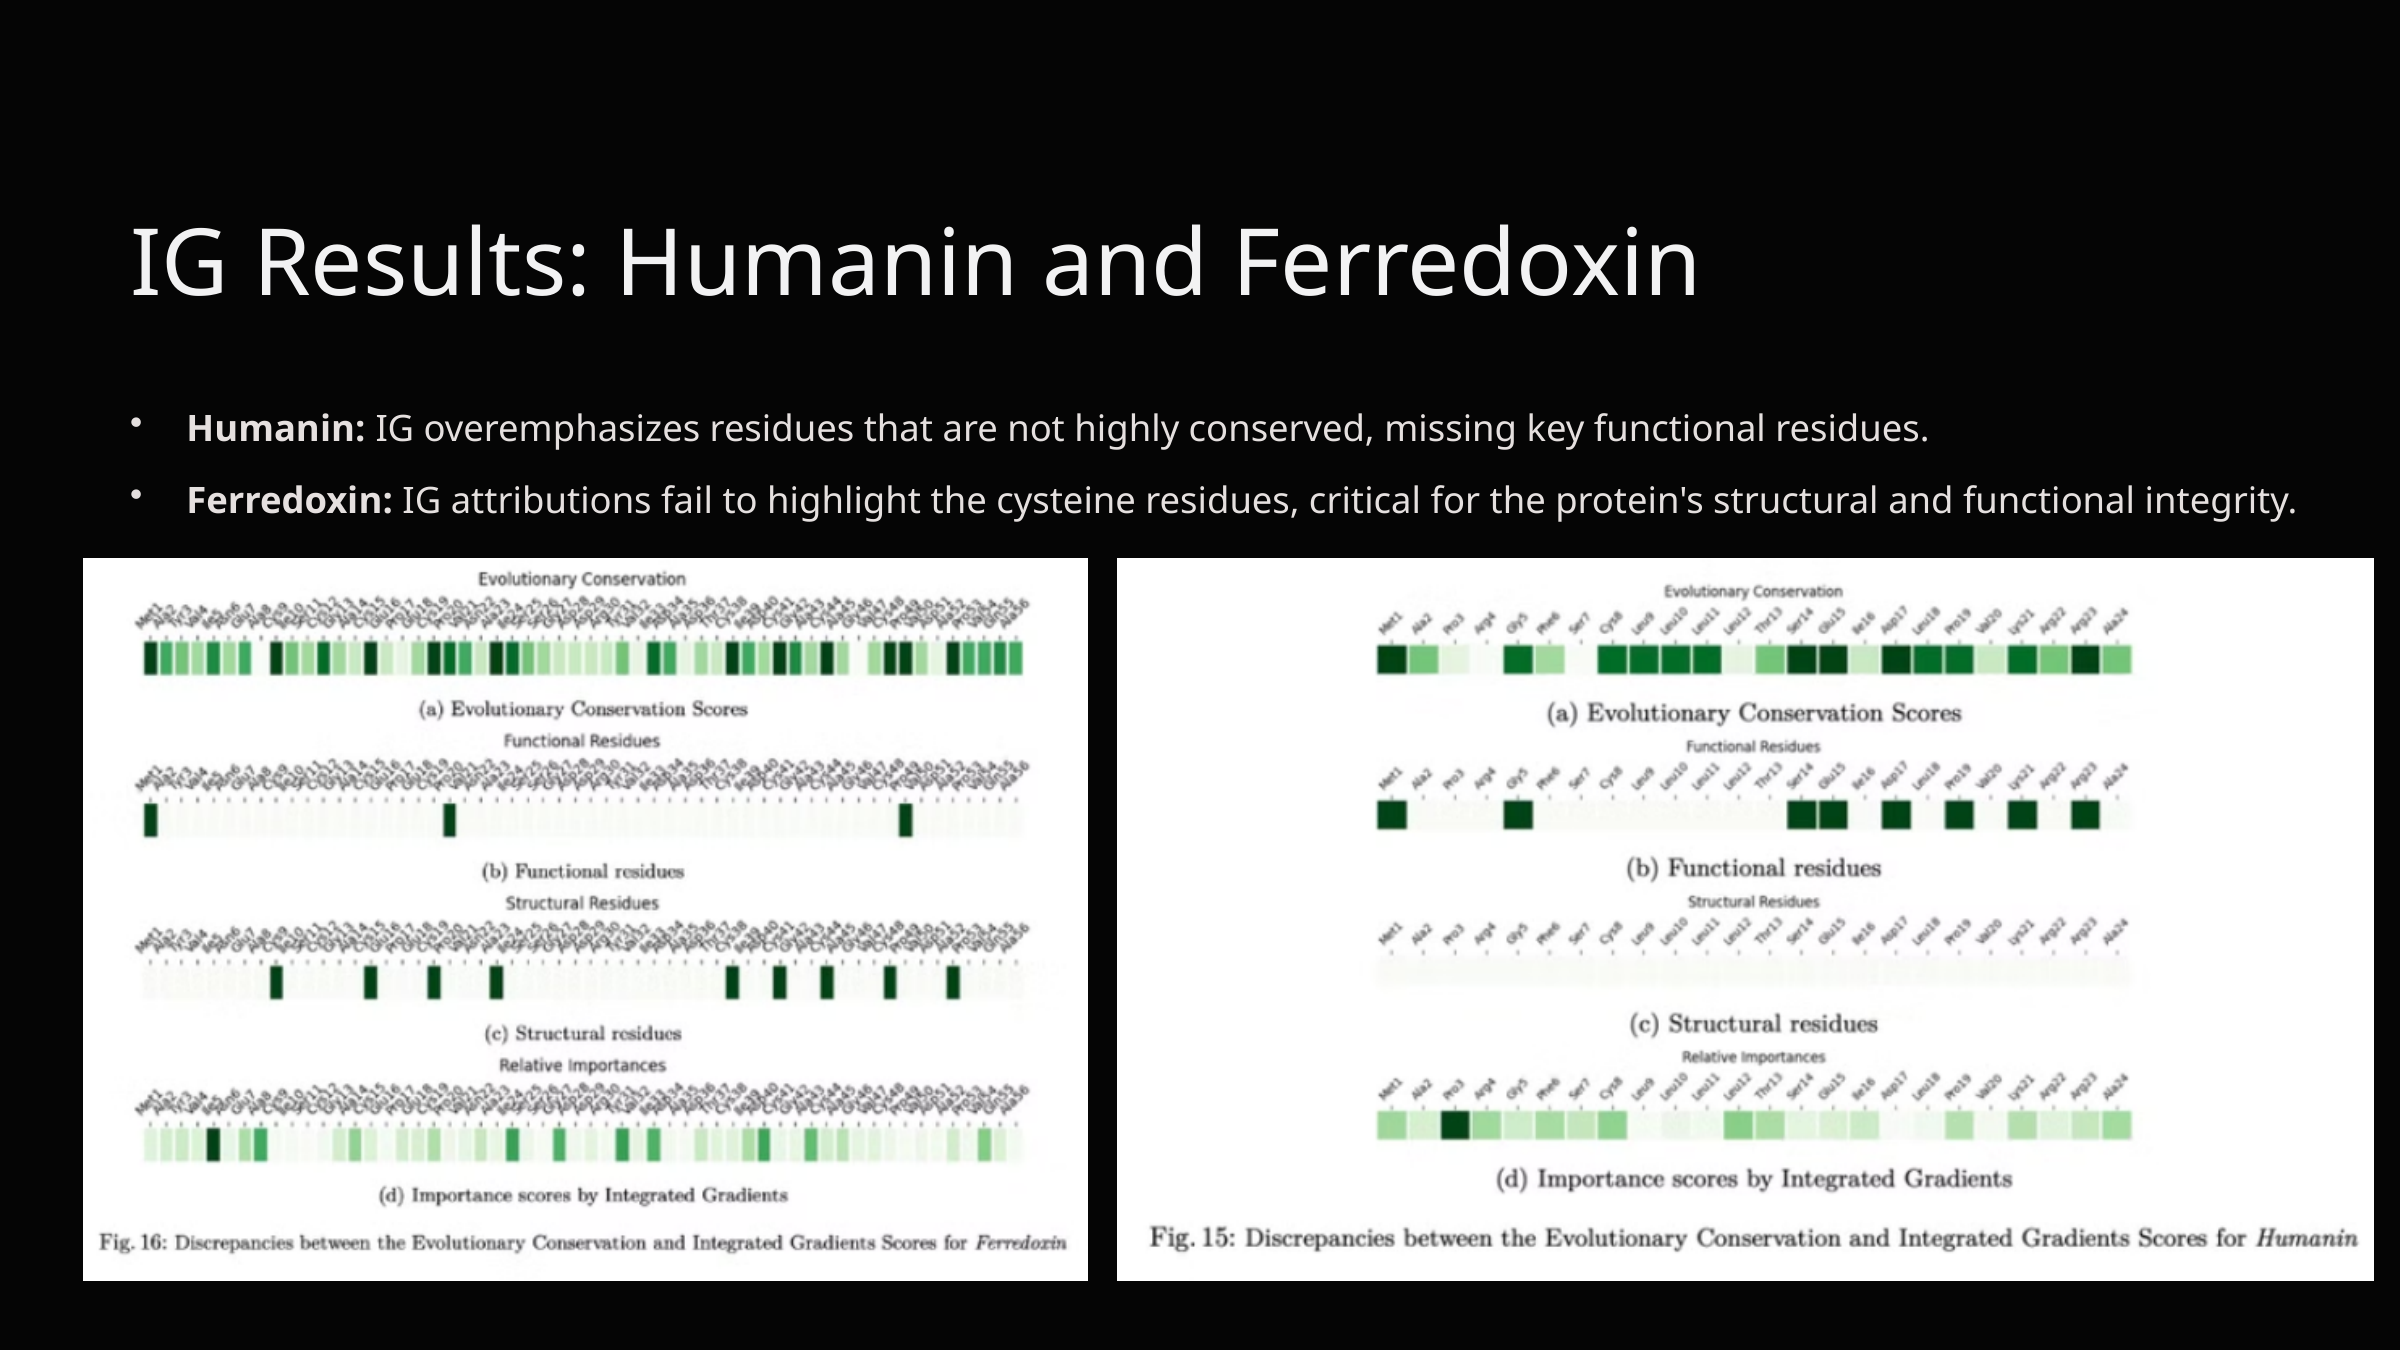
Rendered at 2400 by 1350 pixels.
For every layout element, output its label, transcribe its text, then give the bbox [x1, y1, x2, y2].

picture [1117, 558, 2374, 1281]
text_box IG Results: Humanin and Ferredoxin [130, 198, 1742, 315]
text_box Humanin: IG overemphasizes residues that are not highly conserved, missing key functional residues. [130, 389, 2270, 449]
picture [83, 558, 1088, 1281]
text_box Ferredoxin: IG attributions fail to highlight the cysteine residues, critical for the protein's structural and functional integrity. [130, 461, 2270, 522]
